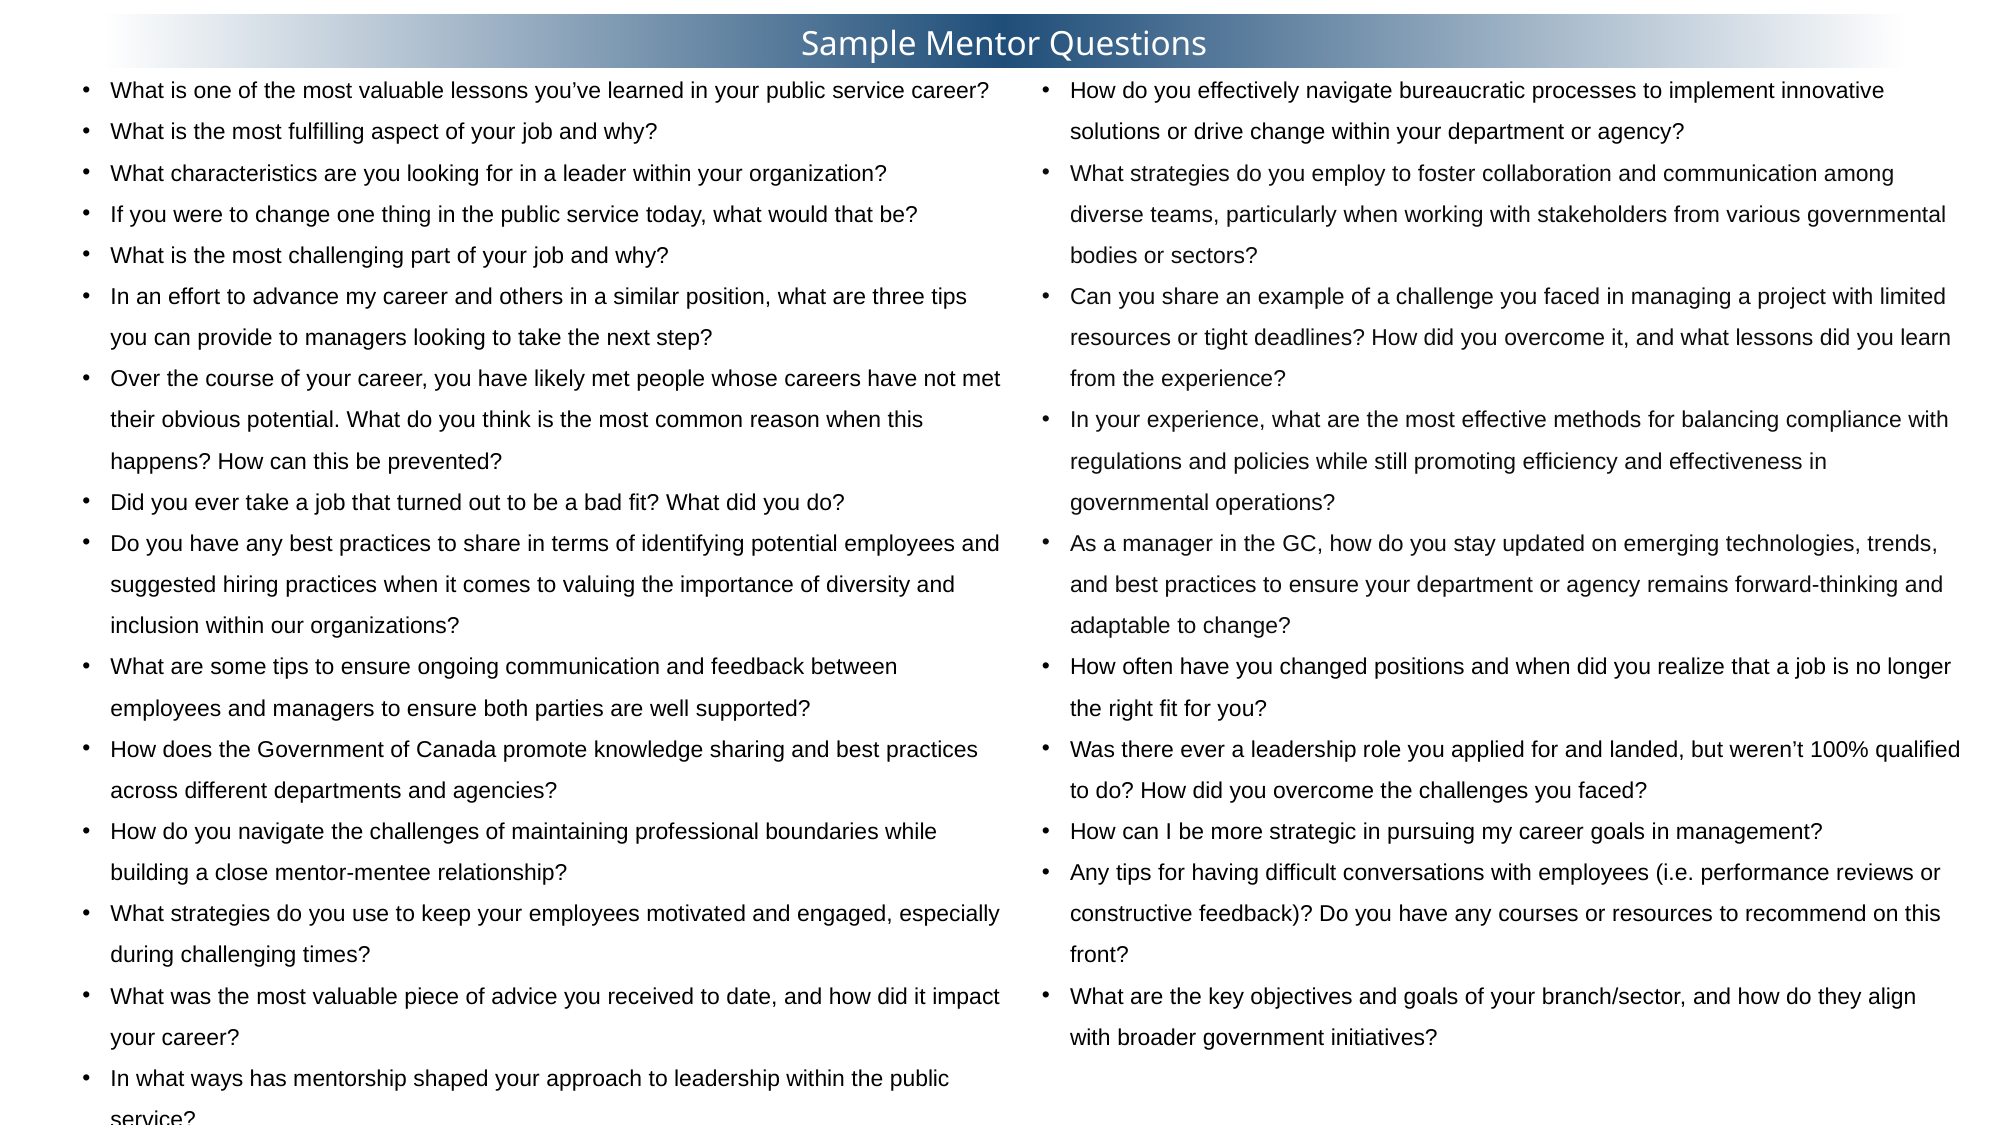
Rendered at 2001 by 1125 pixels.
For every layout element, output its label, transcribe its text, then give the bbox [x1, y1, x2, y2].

text_box What is one of the most valuable lessons you’ve learned in your public service career? What is the most fulfilling aspect of your job and why? What characteristics are you looking for in a leader within your organization? If you were to change one thing in the public service today, what would that be? What is the most challenging part of your job and why? In an effort to advance my career and others in a similar position, what are three tips you can provide to managers looking to take the next step? Over the course of your career, you have likely met people whose careers have not met their obvious potential. What do you think is the most common reason when this happens? How can this be prevented? Did you ever take a job that turned out to be a bad fit? What did you do? Do you have any best practices to share in terms of identifying potential employees and suggested hiring practices when it comes to valuing the importance of diversity and inclusion within our organizations? What are some tips to ensure ongoing communication and feedback between employees and managers to ensure both parties are well supported? How does the Government of Canada promote knowledge sharing and best practices across different departments and agencies? How do you navigate the challenges of maintaining professional boundaries while building a close mentor-mentee relationship? What strategies do you use to keep your employees motivated and engaged, especially during challenging times? What was the most valuable piece of advice you received to date, and how did it impact your career? In what ways has mentorship shaped your approach to leadership within the public service? How do you effectively navigate bureaucratic processes to implement innovative solutions or drive change within your department or agency? What strategies do you employ to foster collaboration and communication among diverse teams, particularly when working with stakeholders from various governmental bodies or sectors? Can you share an example of a challenge you faced in managing a project with limited resources or tight deadlines? How did you overcome it, and what lessons did you learn from the experience? In your experience, what are the most effective methods for balancing compliance with regulations and policies while still promoting efficiency and effectiveness in governmental operations? As a manager in the GC, how do you stay updated on emerging technologies, trends, and best practices to ensure your department or agency remains forward-thinking and adaptable to change? How often have you changed positions and when did you realize that a job is no longer the right fit for you? Was there ever a leadership role you applied for and landed, but weren’t 100% qualified to do? How did you overcome the challenges you faced? How can I be more strategic in pursuing my career goals in management? Any tips for having difficult conversations with employees (i.e. performance reviews or constructive feedback)? Do you have any courses or resources to recommend on this front? What are the key objectives and goals of your branch/sector, and how do they align with broader government initiatives? [30, 54, 1979, 1125]
text_box Sample Mentor Questions [104, 14, 1904, 68]
